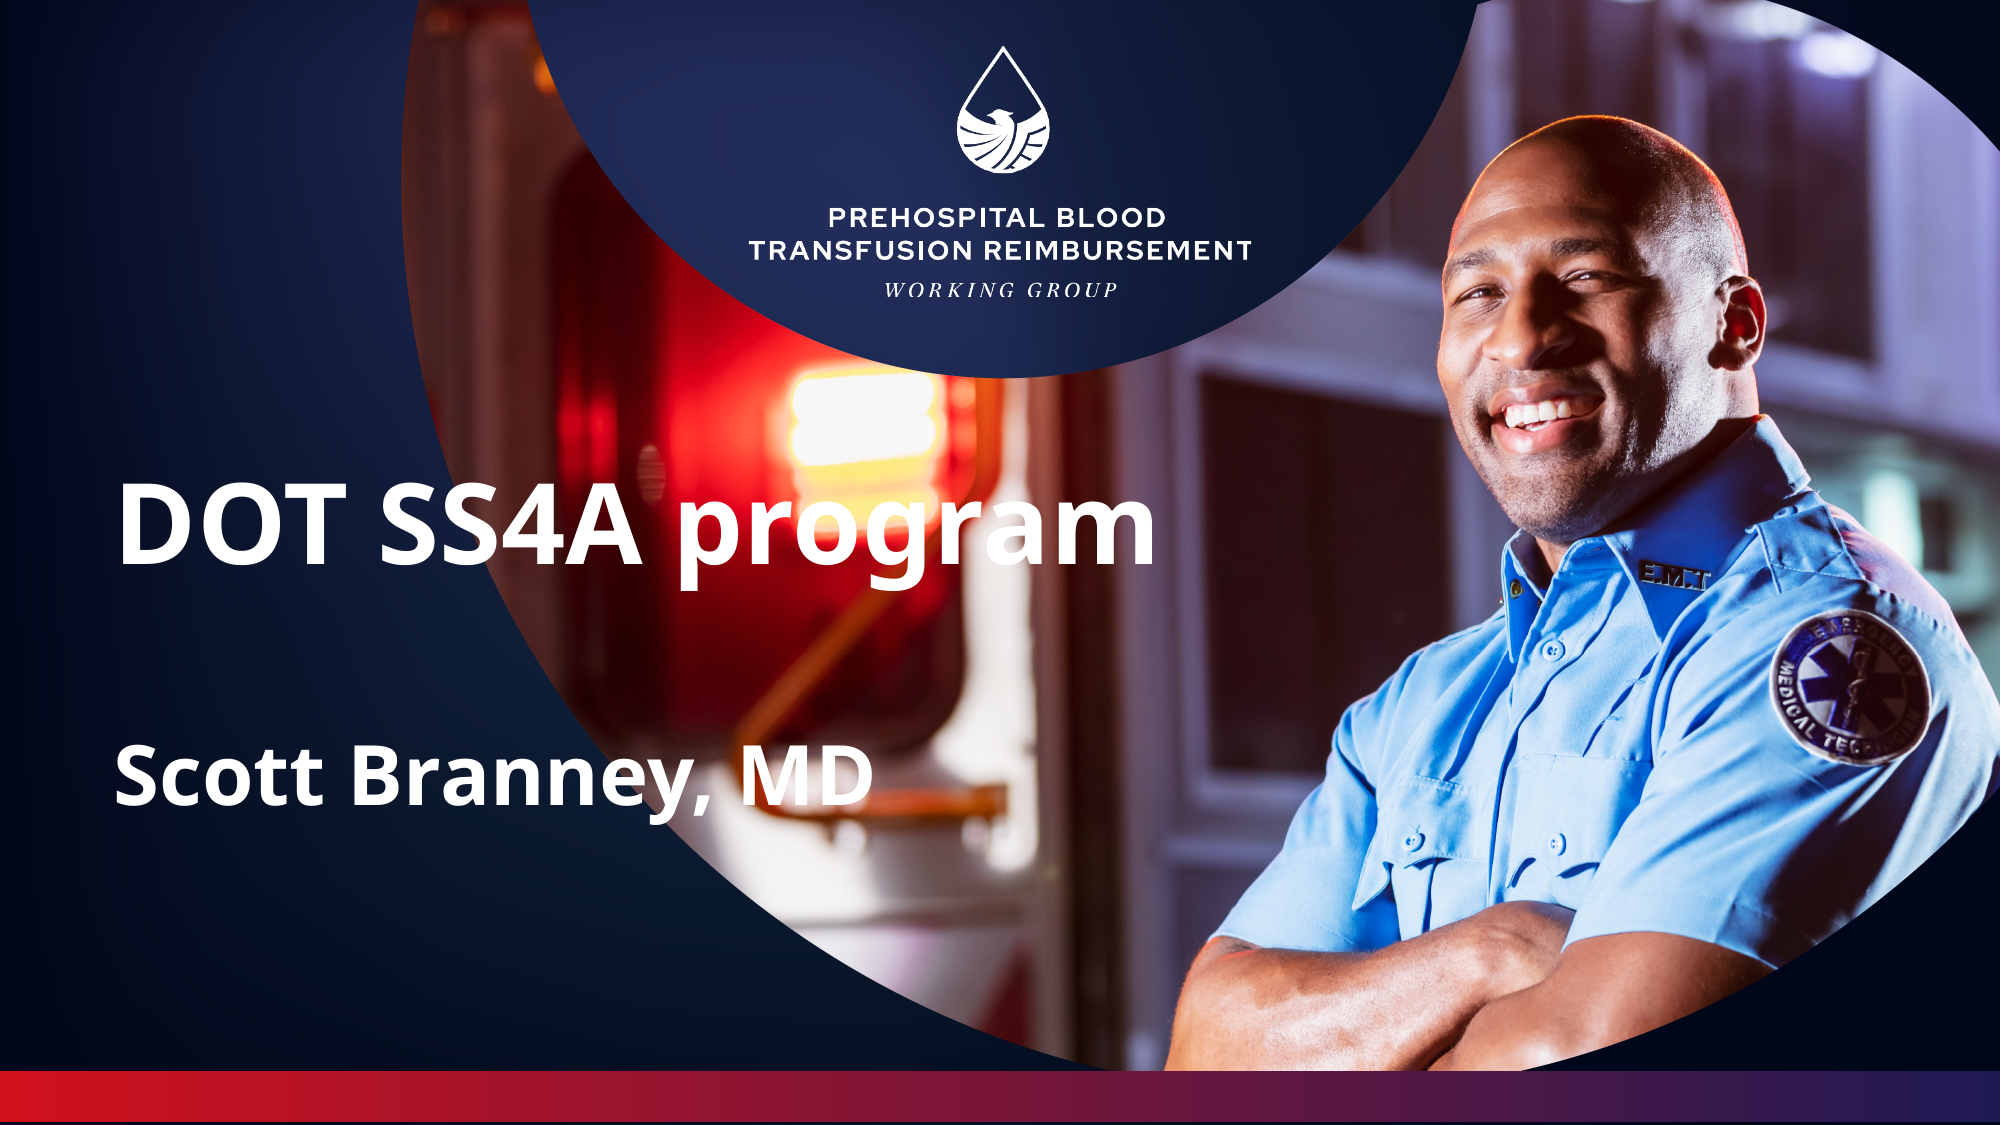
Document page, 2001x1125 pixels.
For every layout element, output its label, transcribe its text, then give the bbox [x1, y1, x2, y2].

text_box DOT SS4A program Scott Branney, MD [99, 444, 1718, 965]
picture [0, 0, 2000, 1071]
